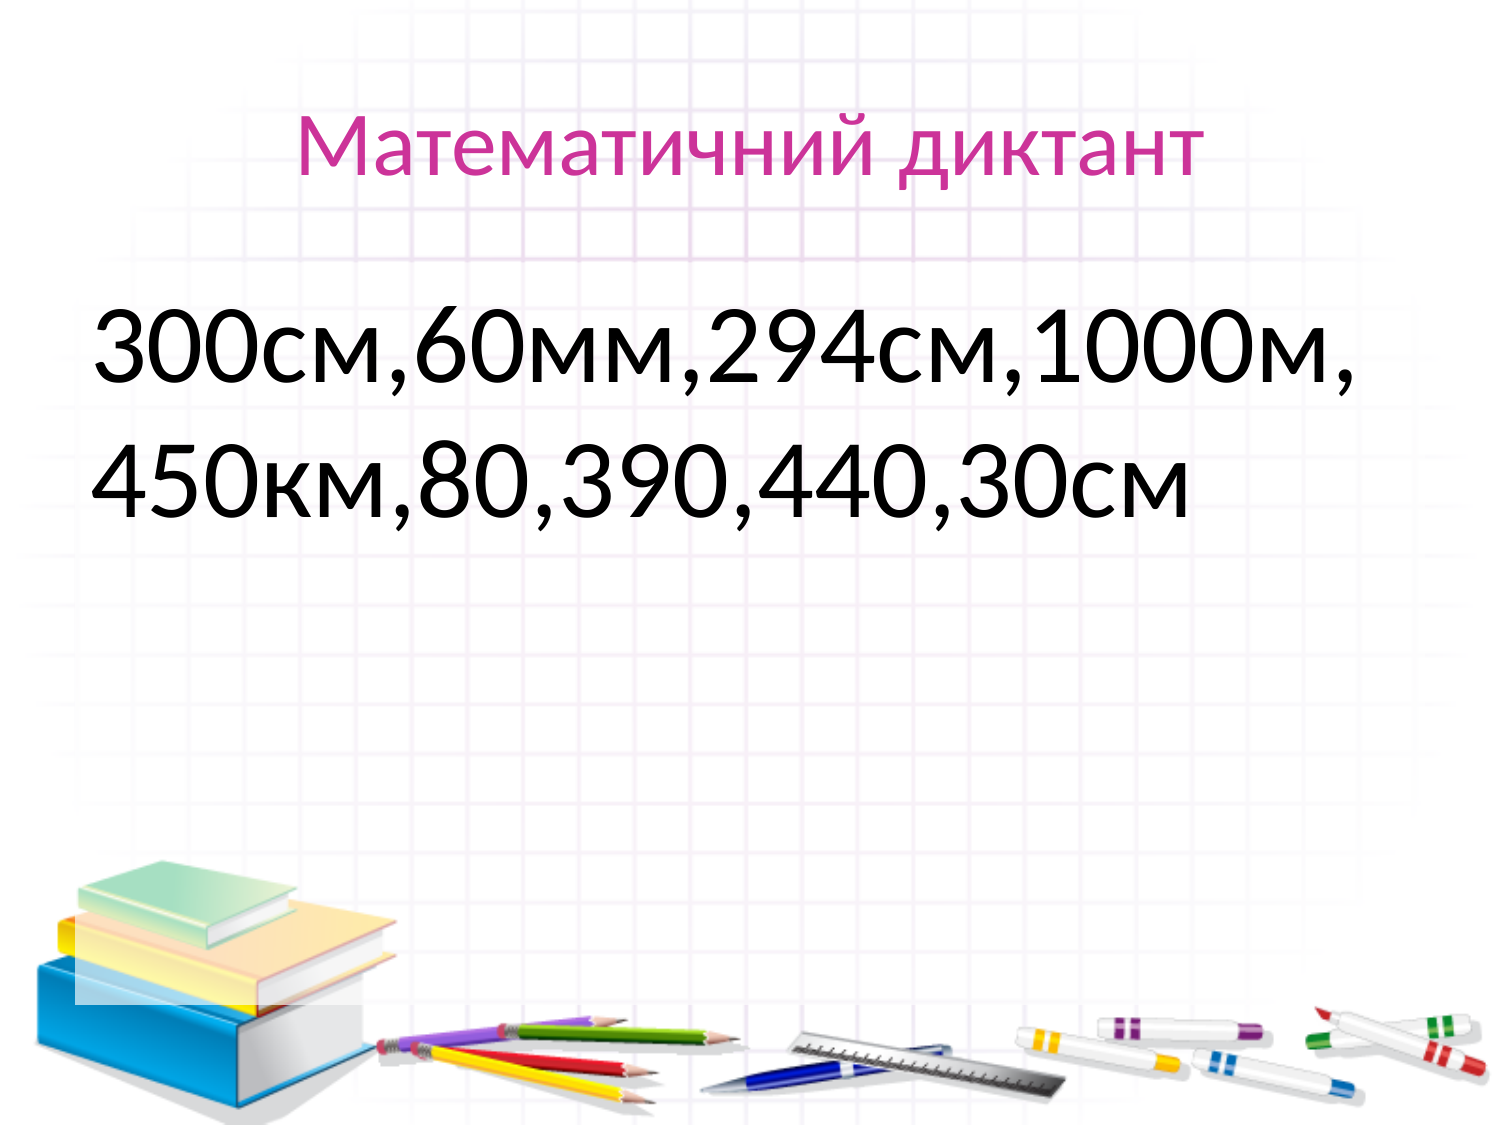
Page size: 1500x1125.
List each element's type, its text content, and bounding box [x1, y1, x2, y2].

picture [0, 0, 1500, 1125]
list 300см,60мм,294см,1000м,450км,80,390,440,30см [75, 262, 1425, 1005]
title Математичний диктант [75, 45, 1425, 233]
